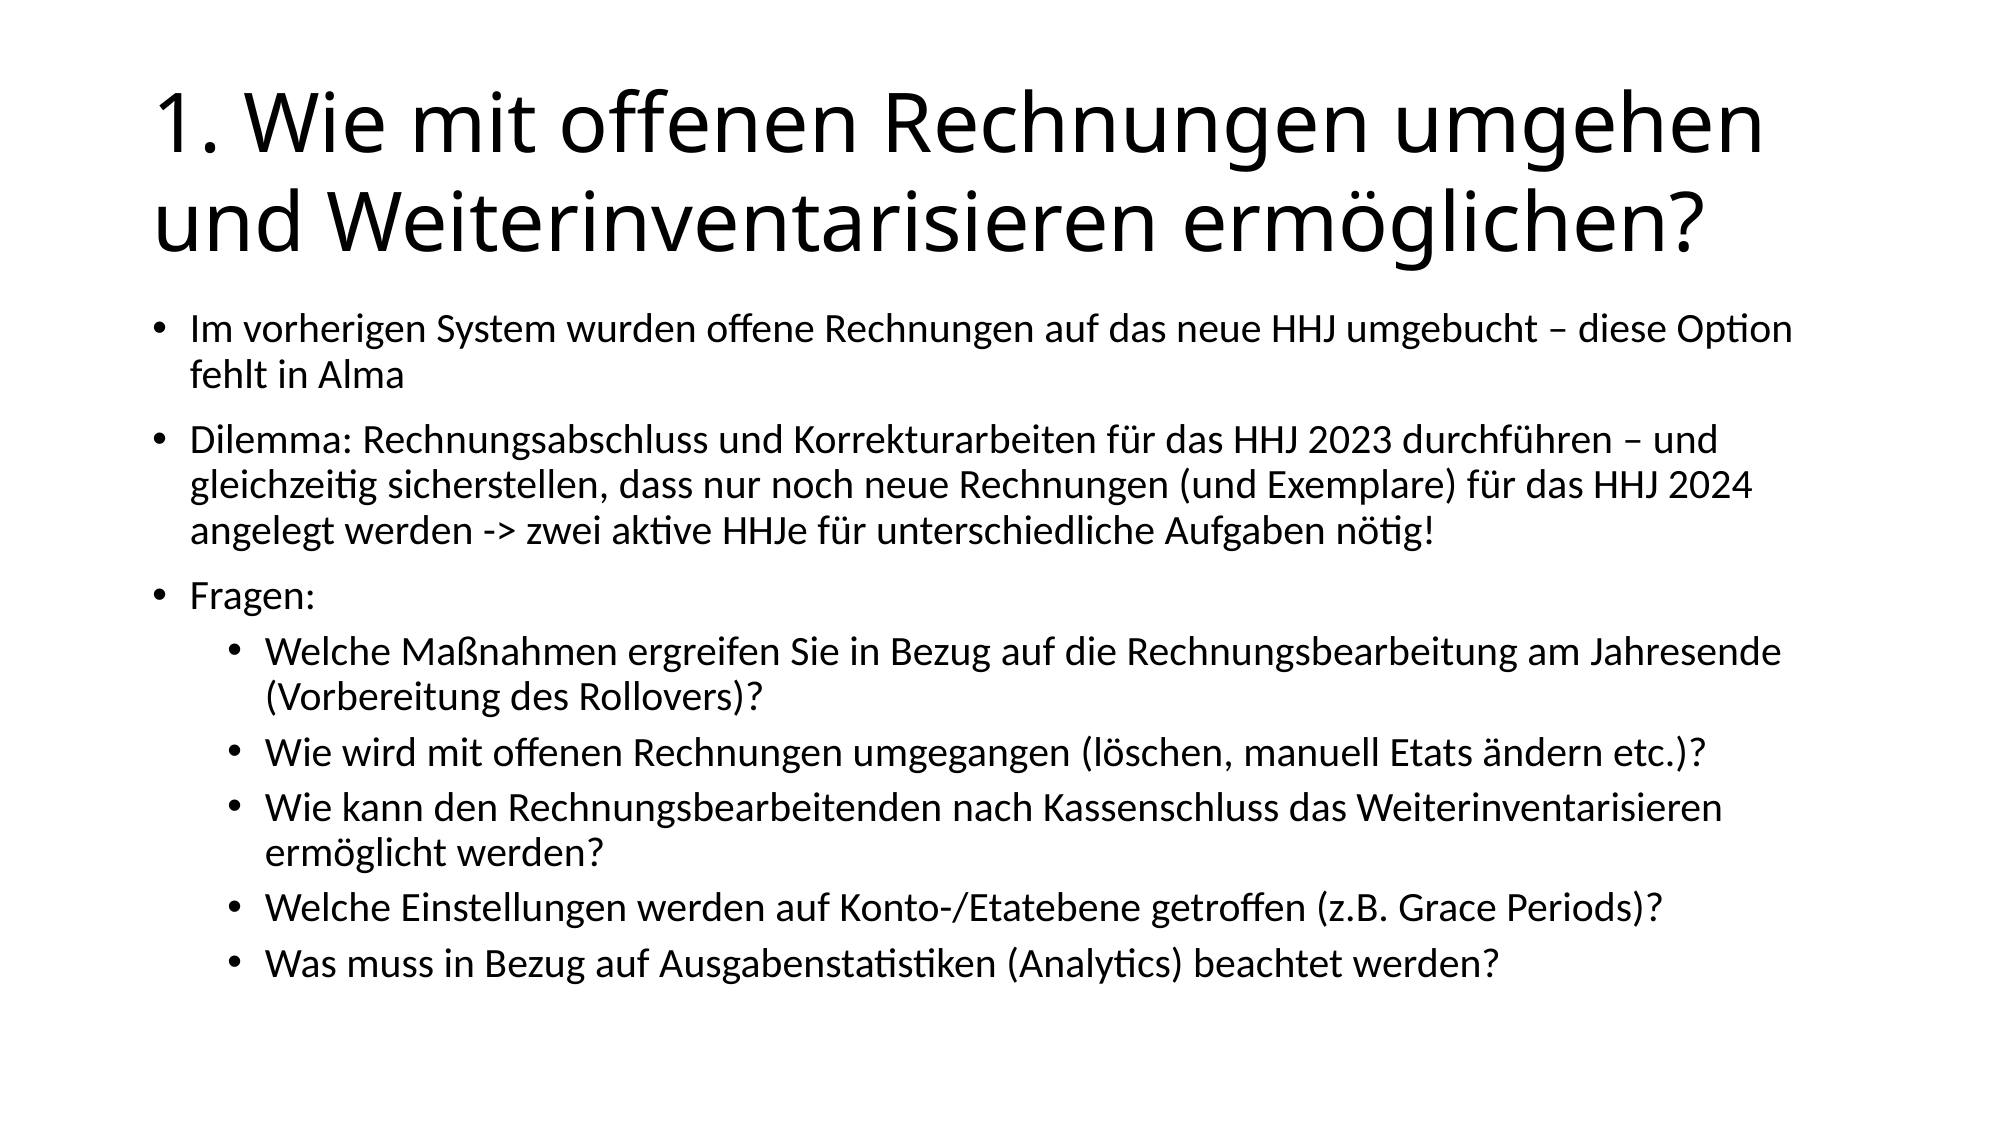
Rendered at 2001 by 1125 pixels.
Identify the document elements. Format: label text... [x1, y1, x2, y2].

title 1. Wie mit offenen Rechnungen umgehen und Weiterinventarisieren ermöglichen? [137, 59, 1863, 278]
list Im vorherigen System wurden offene Rechnungen auf das neue HHJ umgebucht – diese Option fehlt in Alma Dilemma: Rechnungsabschluss und Korrekturarbeiten für das HHJ 2023 durchführen – und gleichzeitig sicherstellen, dass nur noch neue Rechnungen (und Exemplare) für das HHJ 2024 angelegt werden -> zwei aktive HHJe für unterschiedliche Aufgaben nötig! Fragen: Welche Maßnahmen ergreifen Sie in Bezug auf die Rechnungsbearbeitung am Jahresende (Vorbereitung des Rollovers)? Wie wird mit offenen Rechnungen umgegangen (löschen, manuell Etats ändern etc.)? Wie kann den Rechnungsbearbeitenden nach Kassenschluss das Weiterinventarisieren ermöglicht werden? Welche Einstellungen werden auf Konto-/Etatebene getroffen (z.B. Grace Periods)? Was muss in Bezug auf Ausgabenstatistiken (Analytics) beachtet werden? [137, 299, 1863, 1014]
